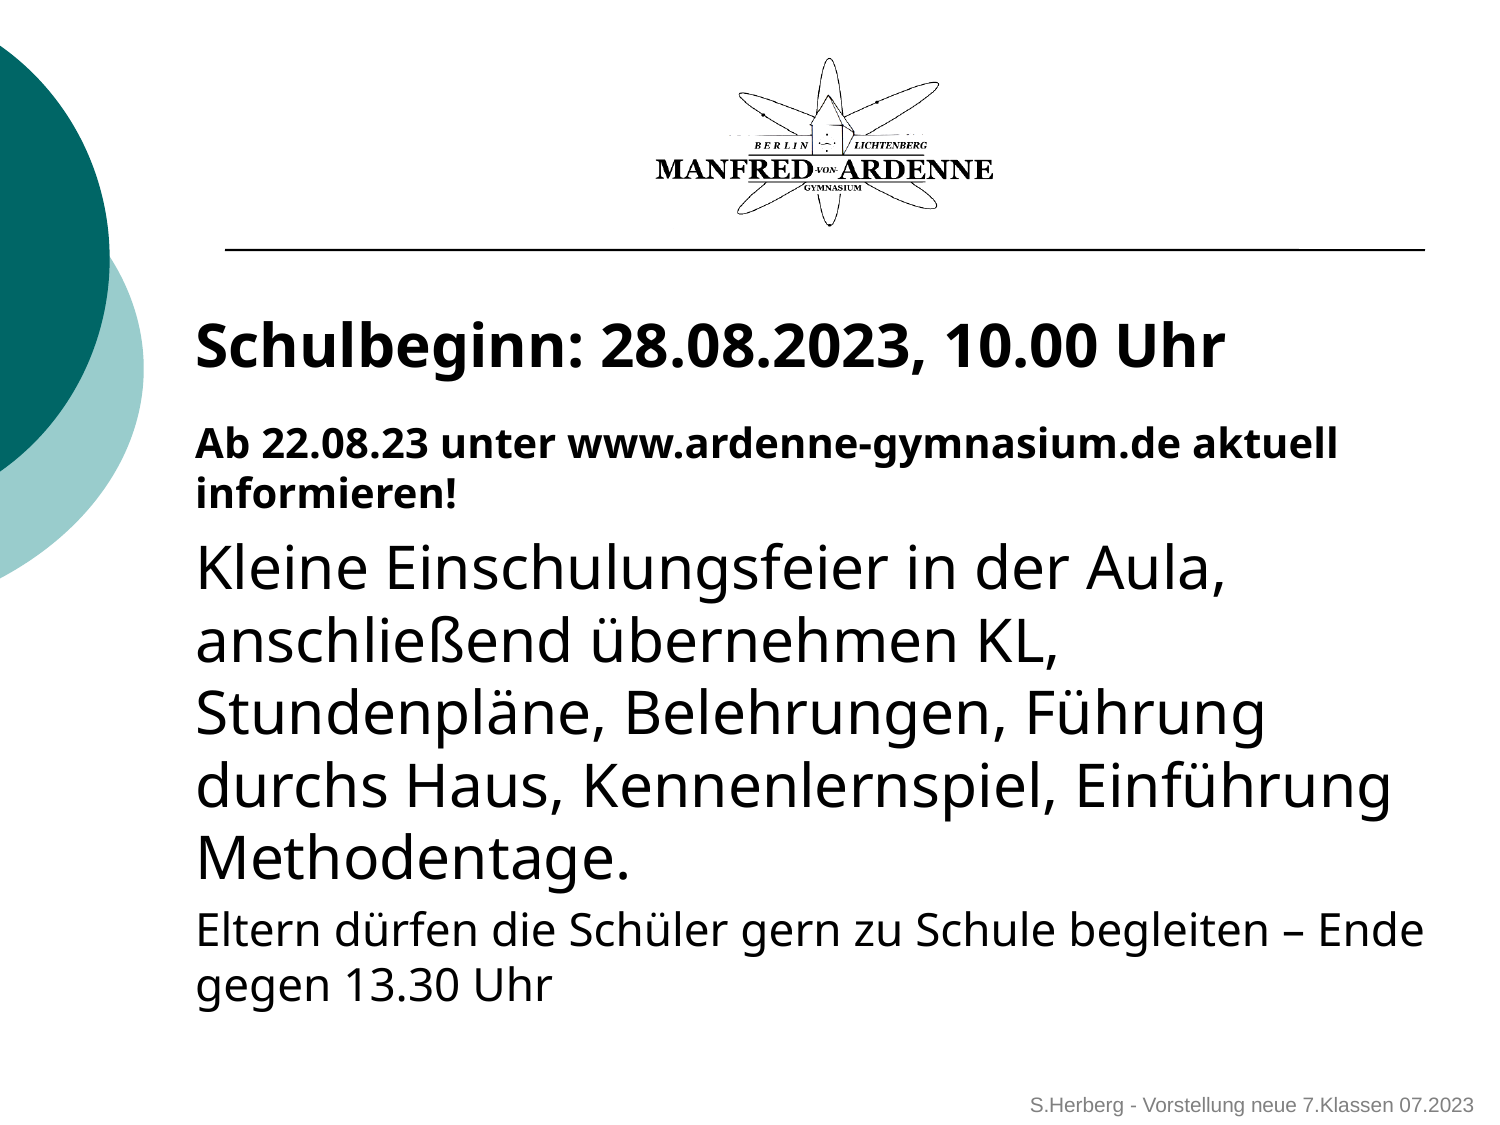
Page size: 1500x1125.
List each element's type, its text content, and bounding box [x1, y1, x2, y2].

text_box S.Herberg - Vorstellung neue 7.Klassen 07.2023 [903, 1084, 1500, 1125]
list Schulbeginn: 28.08.2023, 10.00 Uhr Ab 22.08.23 unter www.ardenne-gymnasium.de aktuell informieren! Kleine Einschulungsfeier in der Aula, anschließend übernehmen KL, Stundenpläne, Belehrungen, Führung durchs Haus, Kennenlernspiel, Einführung Methodentage. Eltern dürfen die Schüler gern zu Schule begleiten – Ende gegen 13.30 Uhr [123, 299, 1471, 1047]
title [653, 49, 996, 238]
